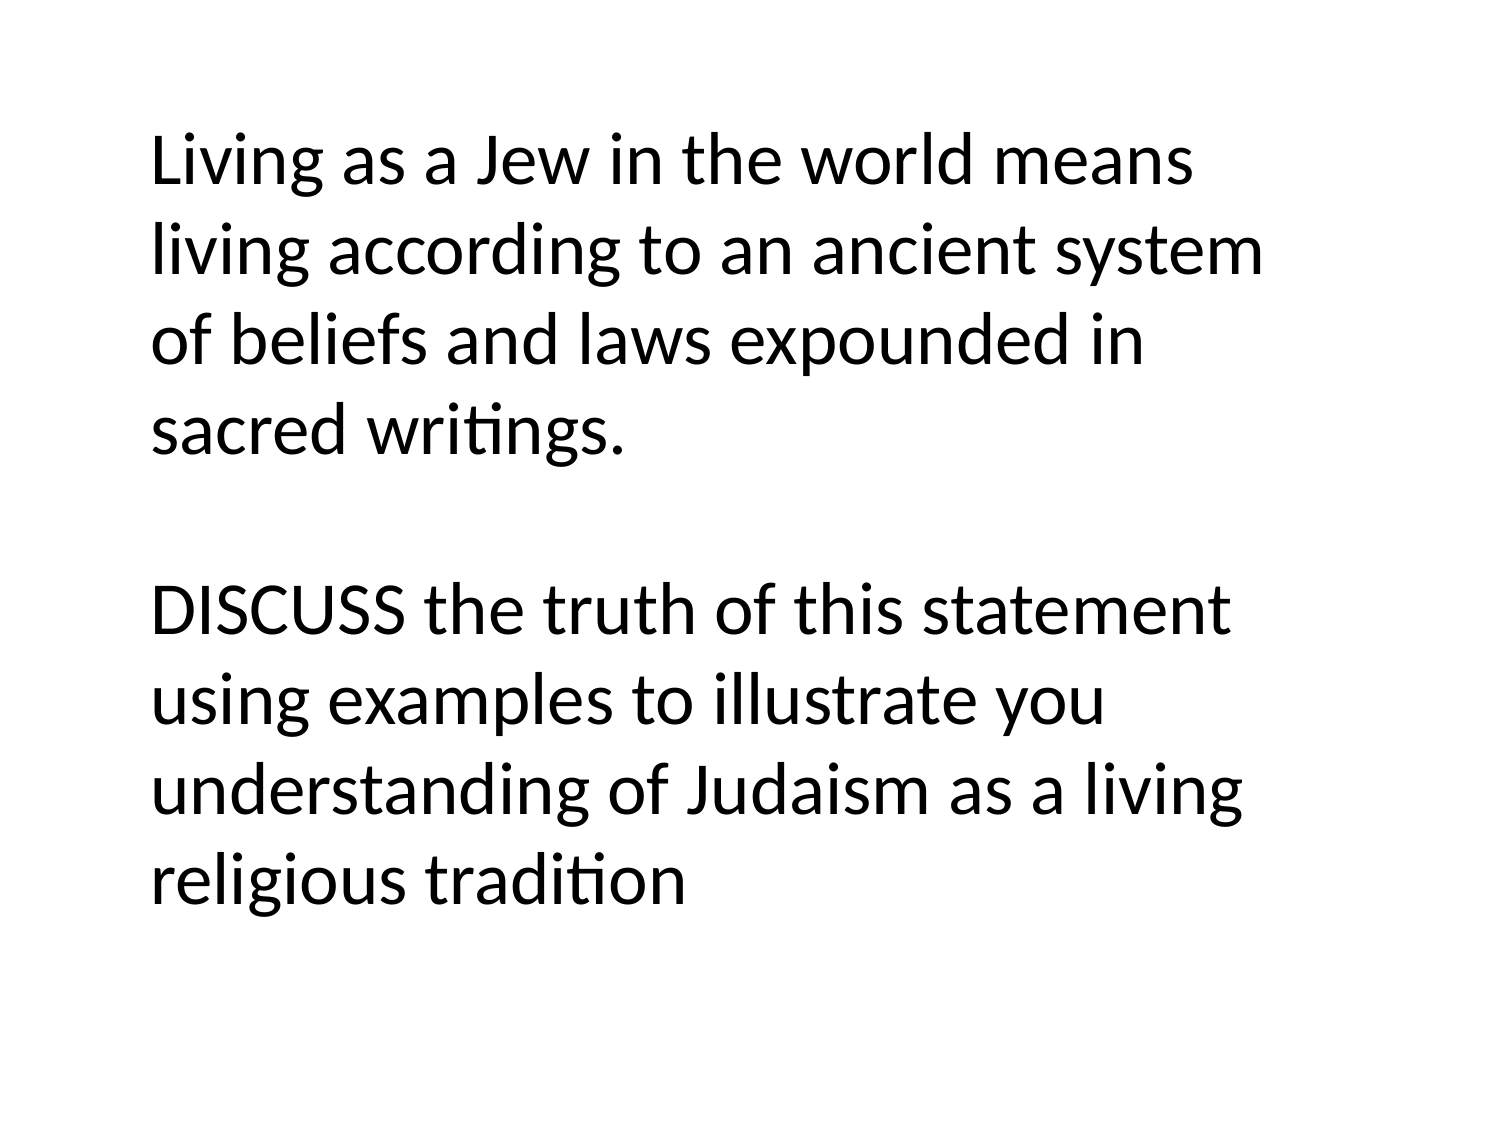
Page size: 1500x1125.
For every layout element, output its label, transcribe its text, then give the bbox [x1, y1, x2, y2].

text_box Living as a Jew in the world means living according to an ancient system of beliefs and laws expounded in sacred writings. DISCUSS the truth of this statement using examples to illustrate you understanding of Judaism as a living religious tradition [135, 101, 1341, 927]
